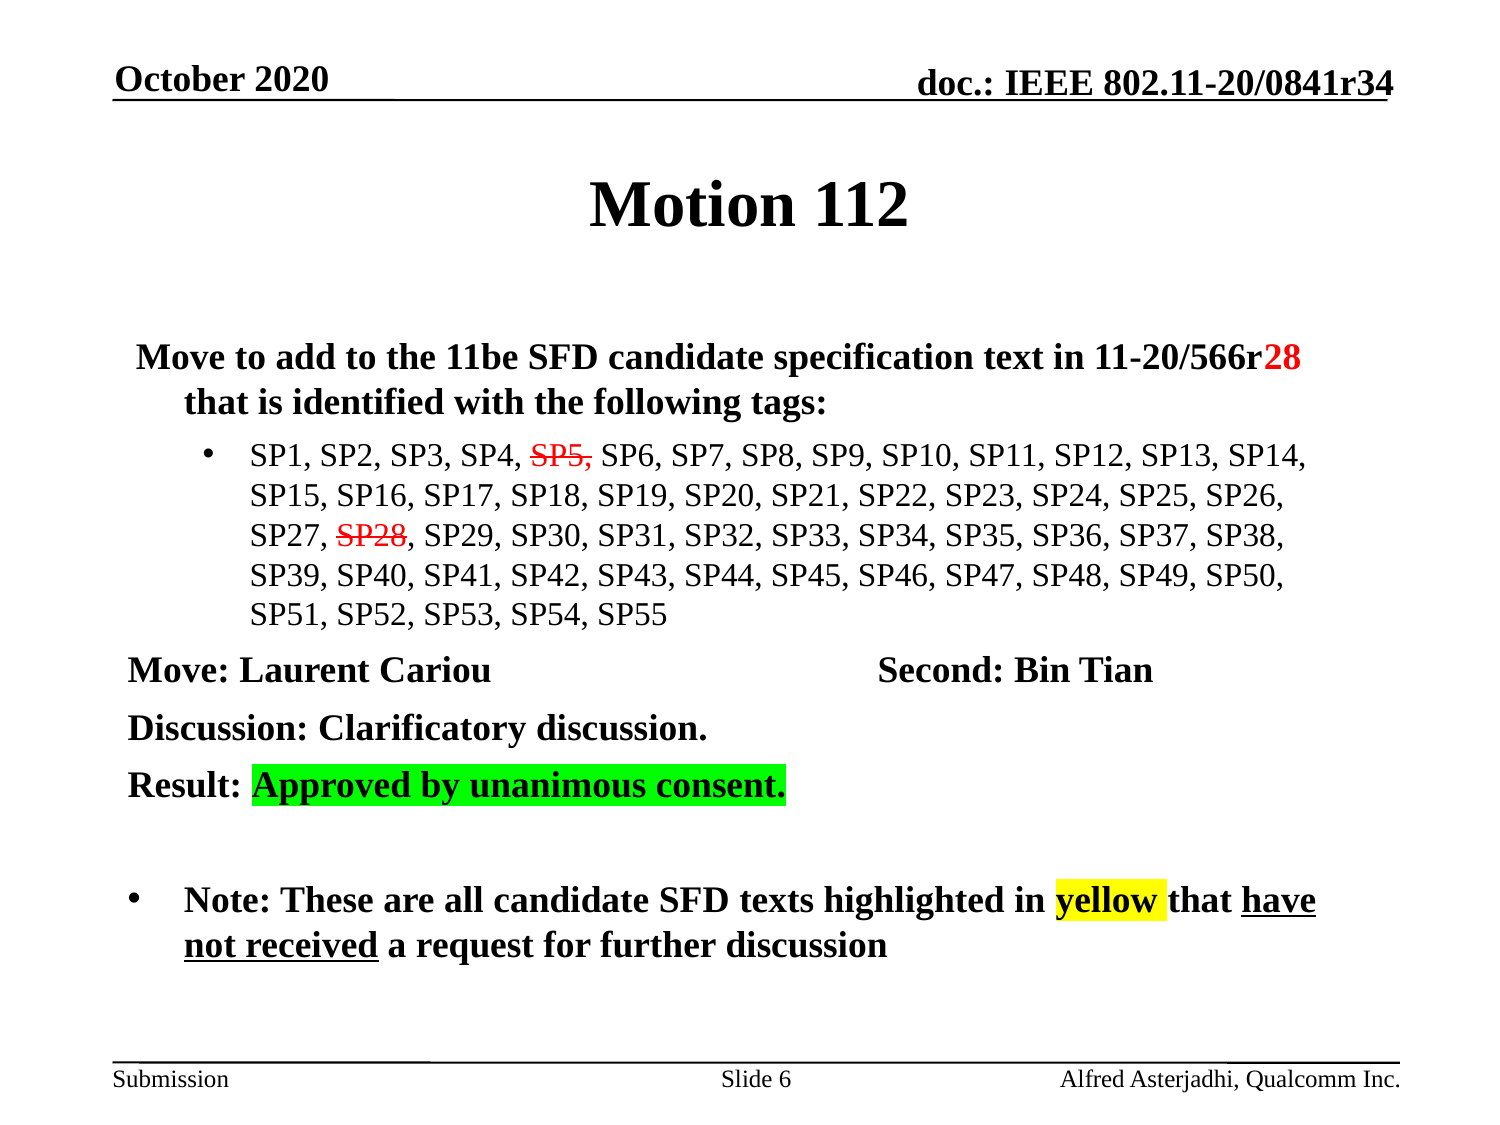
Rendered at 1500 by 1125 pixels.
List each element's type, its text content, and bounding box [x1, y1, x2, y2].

list Move to add to the 11be SFD candidate specification text in 11-20/566r28 that is identified with the following tags: SP1, SP2, SP3, SP4, SP5, SP6, SP7, SP8, SP9, SP10, SP11, SP12, SP13, SP14, SP15, SP16, SP17, SP18, SP19, SP20, SP21, SP22, SP23, SP24, SP25, SP26, SP27, SP28, SP29, SP30, SP31, SP32, SP33, SP34, SP35, SP36, SP37, SP38, SP39, SP40, SP41, SP42, SP43, SP44, SP45, SP46, SP47, SP48, SP49, SP50, SP51, SP52, SP53, SP54, SP55 Move: Laurent Cariou Second: Bin Tian Discussion: Clarificatory discussion. Result: Approved by unanimous consent. Note: These are all candidate SFD texts highlighted in yellow that have not received a request for further discussion [112, 324, 1388, 1000]
slide_number Slide 6 [712, 1061, 800, 1123]
footer Alfred Asterjadhi, Qualcomm Inc. [878, 1061, 1402, 1093]
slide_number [114, 54, 423, 100]
title Motion 112 [112, 112, 1388, 288]
